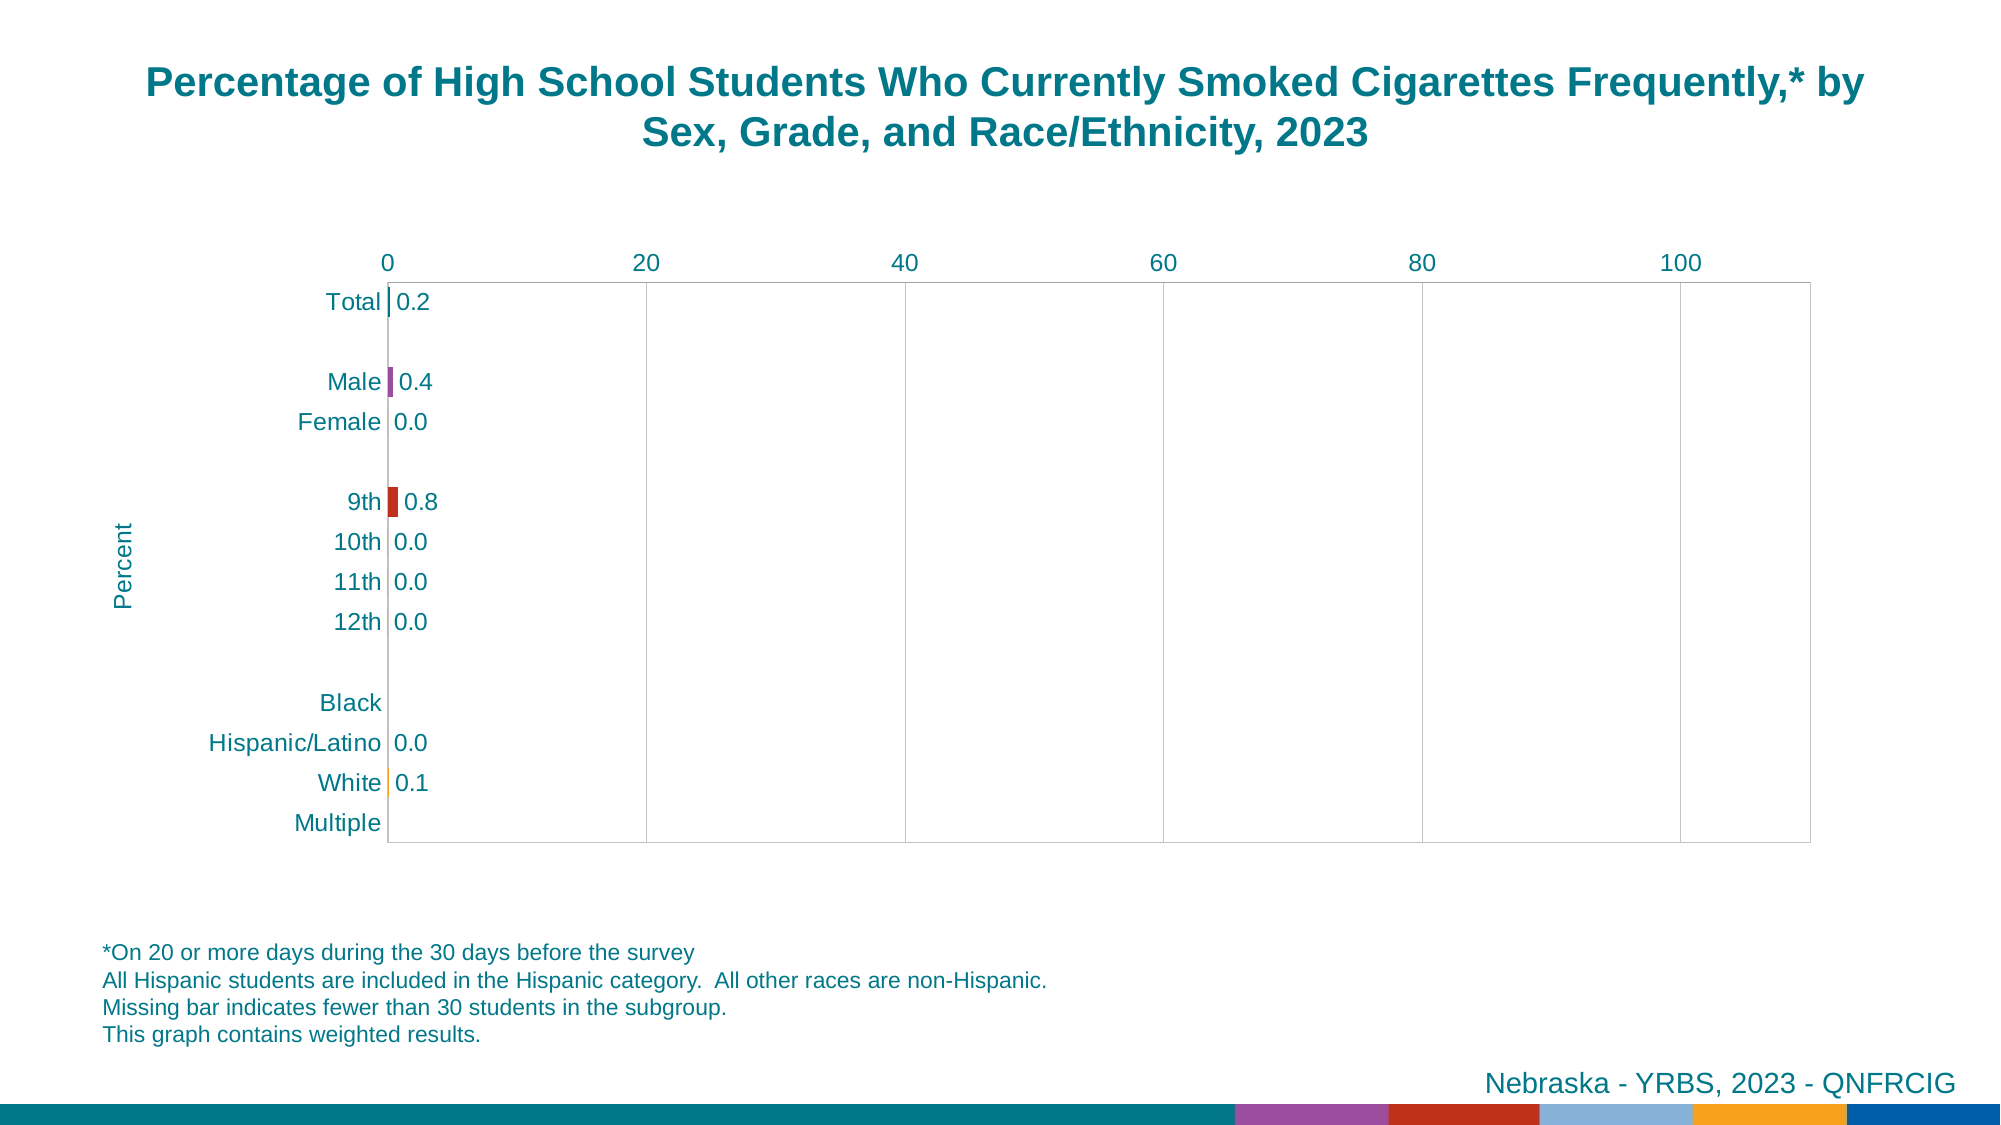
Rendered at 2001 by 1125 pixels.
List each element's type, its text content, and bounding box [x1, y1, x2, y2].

text_box *On 20 or more days during the 30 days before the survey All Hispanic students are included in the Hispanic category. All other races are non-Hispanic. Missing bar indicates fewer than 30 students in the subgroup. This graph contains weighted results. [87, 961, 1913, 1055]
chart [87, 249, 1913, 951]
text_box Nebraska - YRBS, 2023 - QNFRCIG [562, 1057, 1972, 1108]
text_box Percentage of High School Students Who Currently Smoked Cigarettes Frequently,* by Sex, Grade, and Race/Ethnicity, 2023 [112, 47, 1899, 162]
picture [0, 1104, 2000, 1125]
